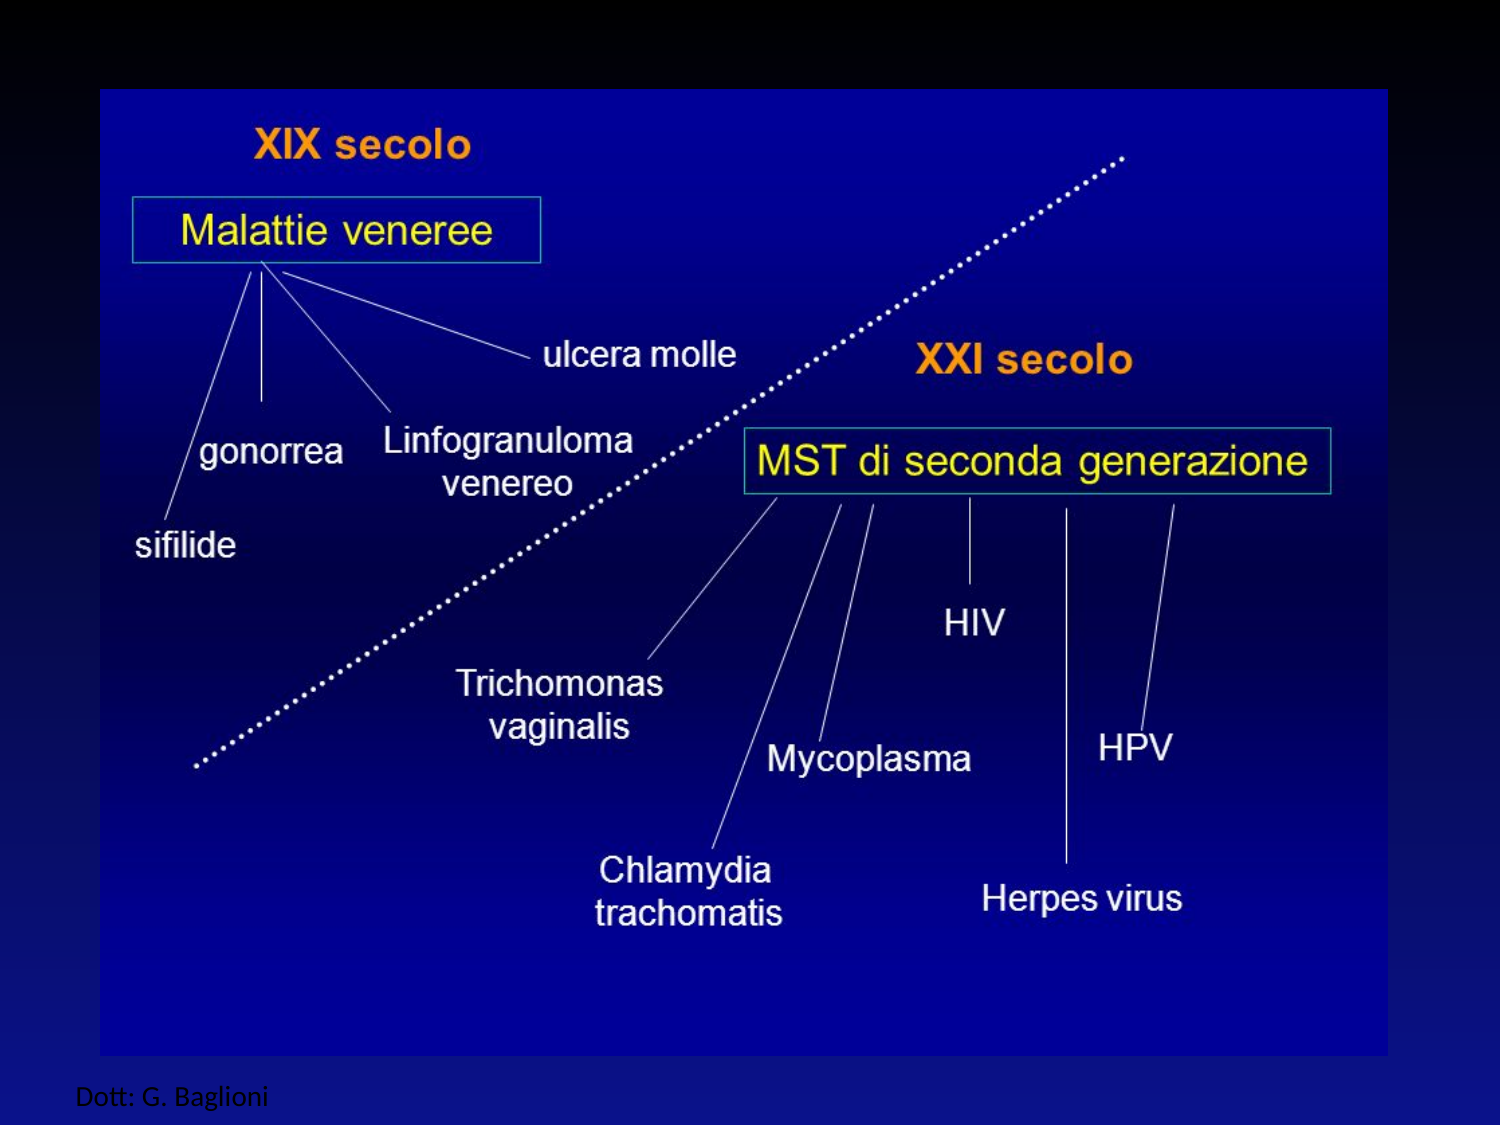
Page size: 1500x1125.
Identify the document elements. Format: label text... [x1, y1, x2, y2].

text_box Dott: G. Baglioni [0, 1065, 410, 1125]
picture [100, 89, 1389, 1056]
